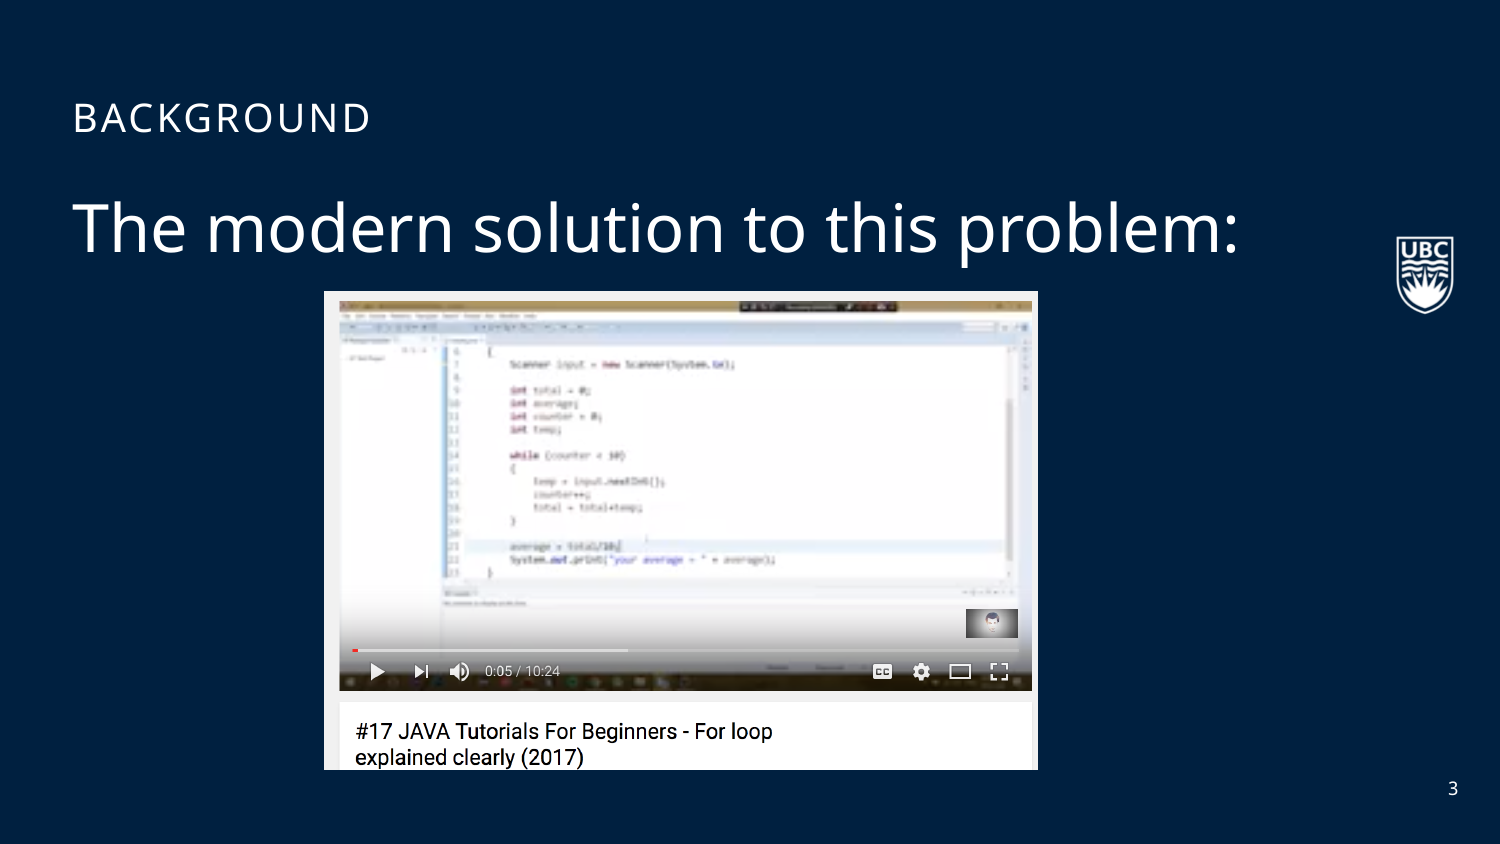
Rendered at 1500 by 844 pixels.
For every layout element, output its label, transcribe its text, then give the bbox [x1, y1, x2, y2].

picture [1391, 232, 1459, 318]
list The modern solution to this problem: [71, 185, 1329, 793]
picture [324, 291, 1038, 770]
list background [71, 67, 1329, 170]
